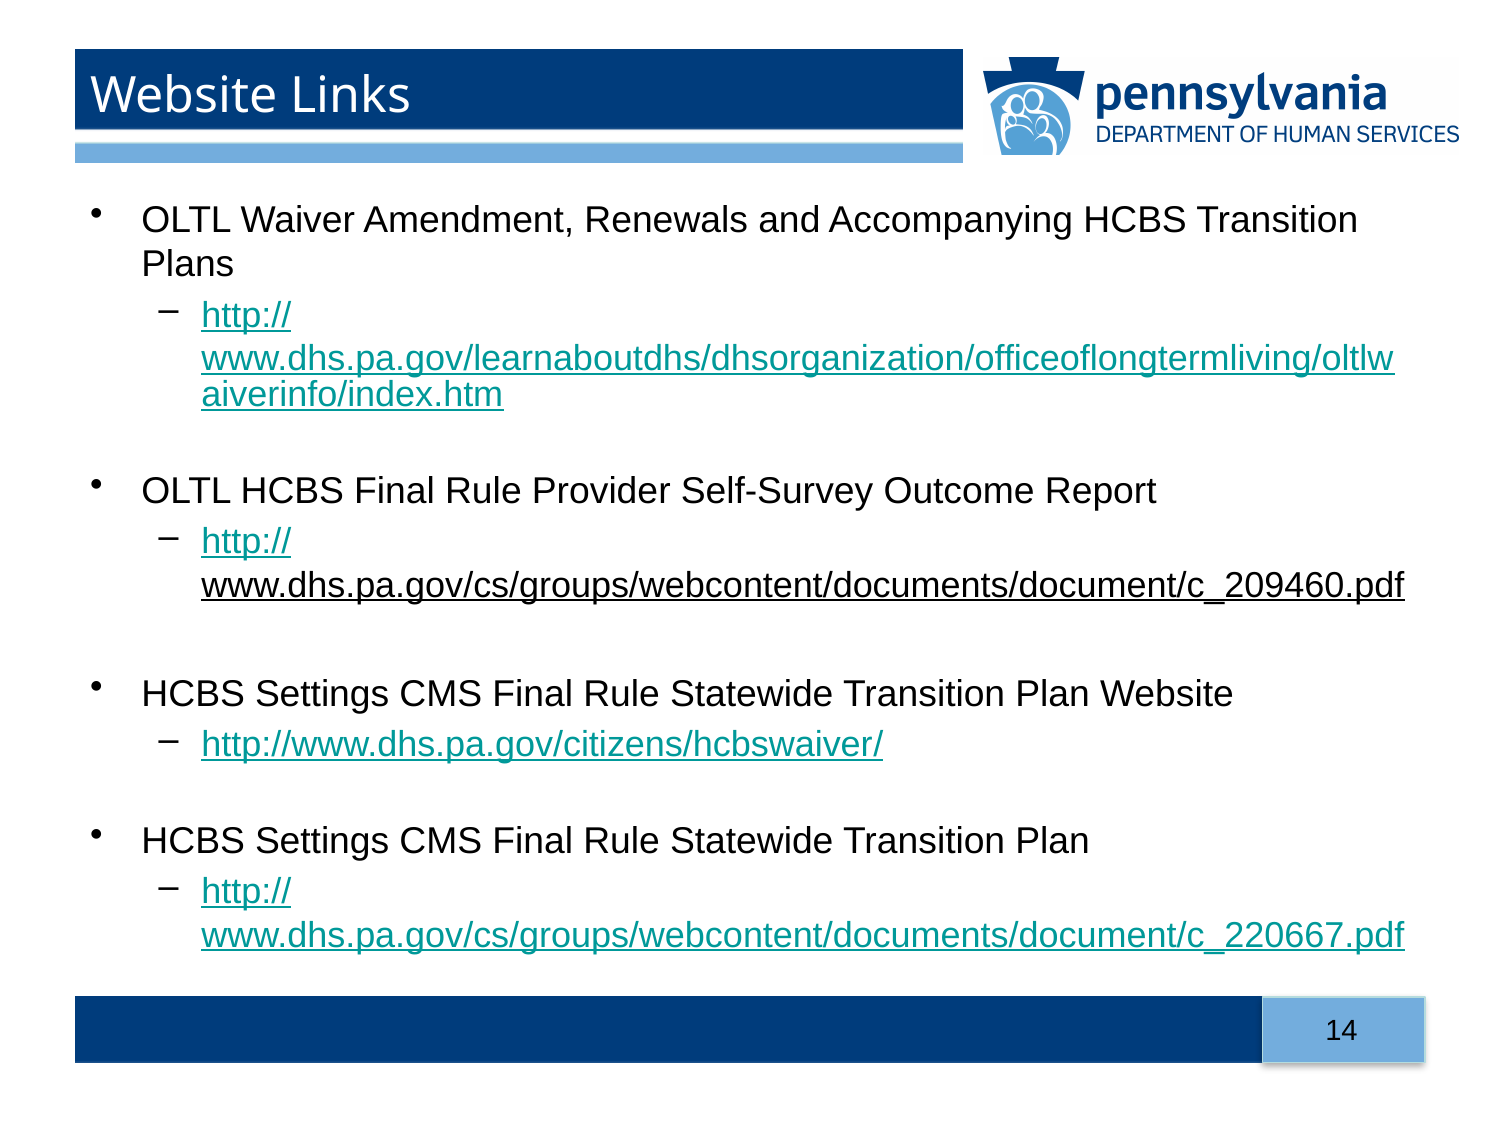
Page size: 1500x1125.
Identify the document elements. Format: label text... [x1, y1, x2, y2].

picture [983, 57, 1459, 155]
list OLTL Waiver Amendment, Renewals and Accompanying HCBS Transition Plans http://www.dhs.pa.gov/learnaboutdhs/dhsorganization/officeoflongtermliving/oltlwaiverinfo/index.htm OLTL HCBS Final Rule Provider Self-Survey Outcome Report http://www.dhs.pa.gov/cs/groups/webcontent/documents/document/c_209460.pdf HCBS Settings CMS Final Rule Statewide Transition Plan Website http://www.dhs.pa.gov/citizens/hcbswaiver/ HCBS Settings CMS Final Rule Statewide Transition Plan http://www.dhs.pa.gov/cs/groups/webcontent/documents/document/c_220667.pdf [75, 187, 1425, 963]
title Website Links [75, 54, 1388, 130]
picture [75, 996, 1262, 1063]
picture [75, 130, 963, 163]
picture [75, 49, 963, 54]
slide_number 14 [1262, 998, 1421, 1059]
